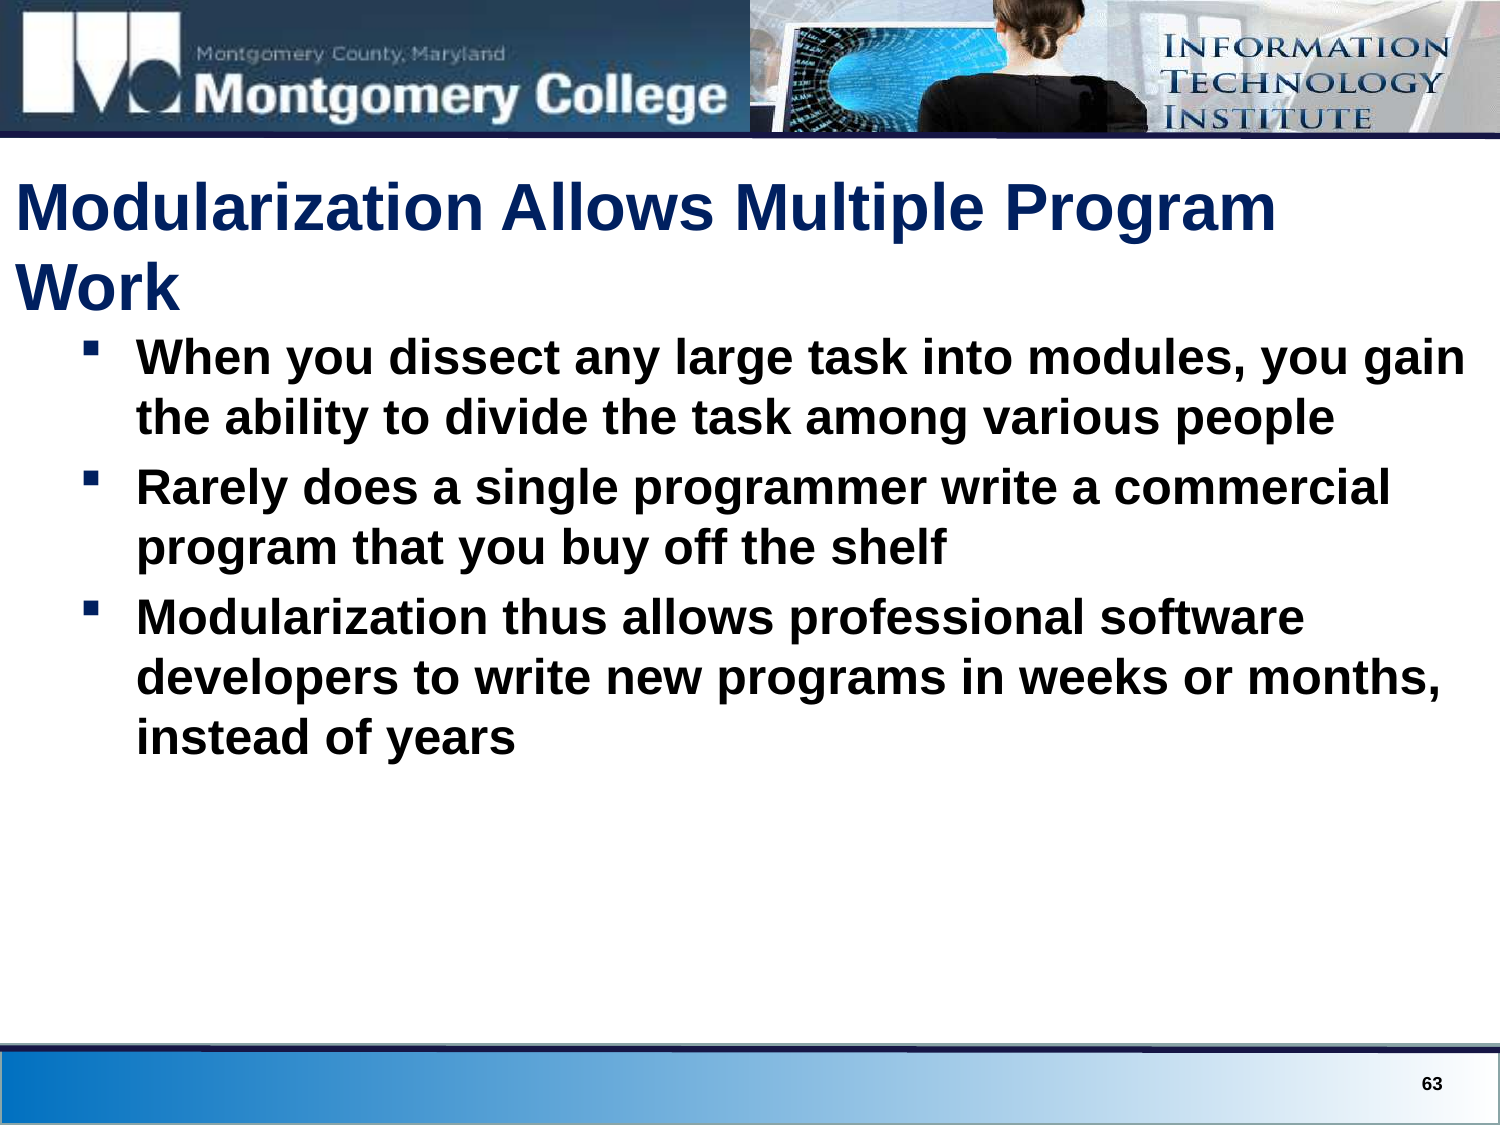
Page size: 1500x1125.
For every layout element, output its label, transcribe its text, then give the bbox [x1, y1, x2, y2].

list When you dissect any large task into modules, you gain the ability to divide the task among various people Rarely does a single programmer write a commercial program that you buy off the shelf Modularization thus allows professional software developers to write new programs in weeks or months, instead of years [64, 316, 1500, 1006]
picture [0, 0, 1500, 132]
title Modularization Allows Multiple Program Work [0, 171, 1438, 317]
slide_number 63 [1107, 1060, 1458, 1105]
